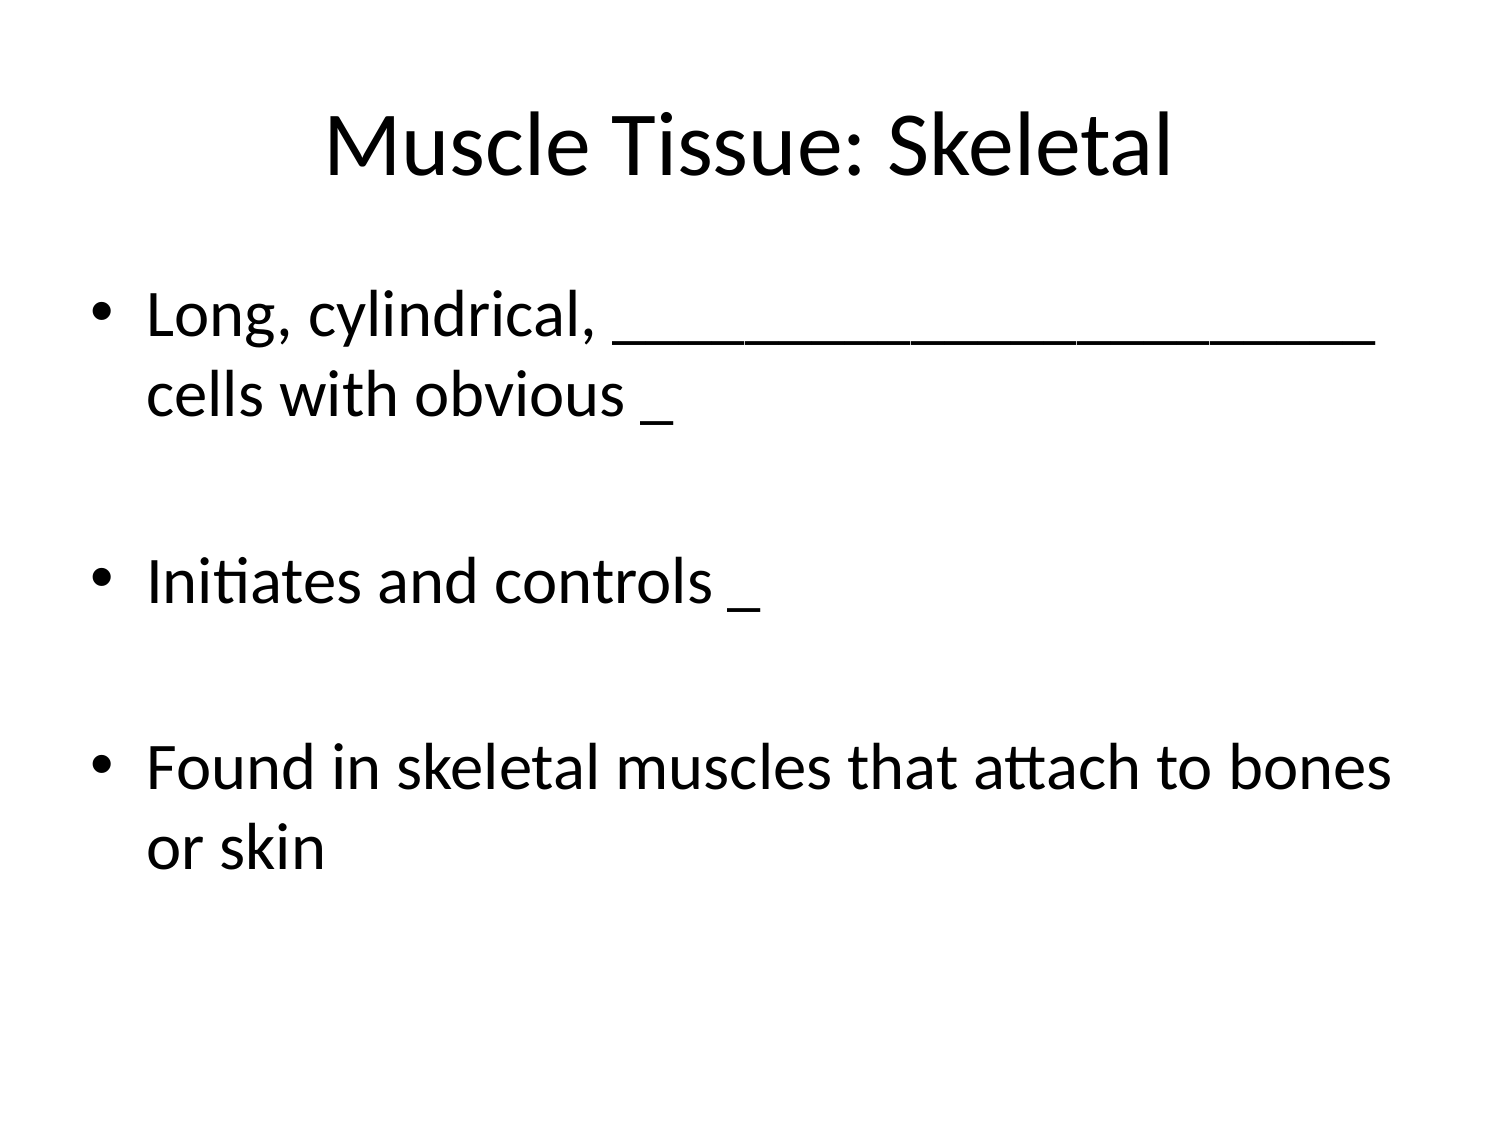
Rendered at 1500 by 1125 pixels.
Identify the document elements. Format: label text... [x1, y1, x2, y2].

list Long, cylindrical, _______________________ cells with obvious _ Initiates and controls _ Found in skeletal muscles that attach to bones or skin [75, 262, 1425, 1005]
title Muscle Tissue: Skeletal [75, 45, 1425, 233]
